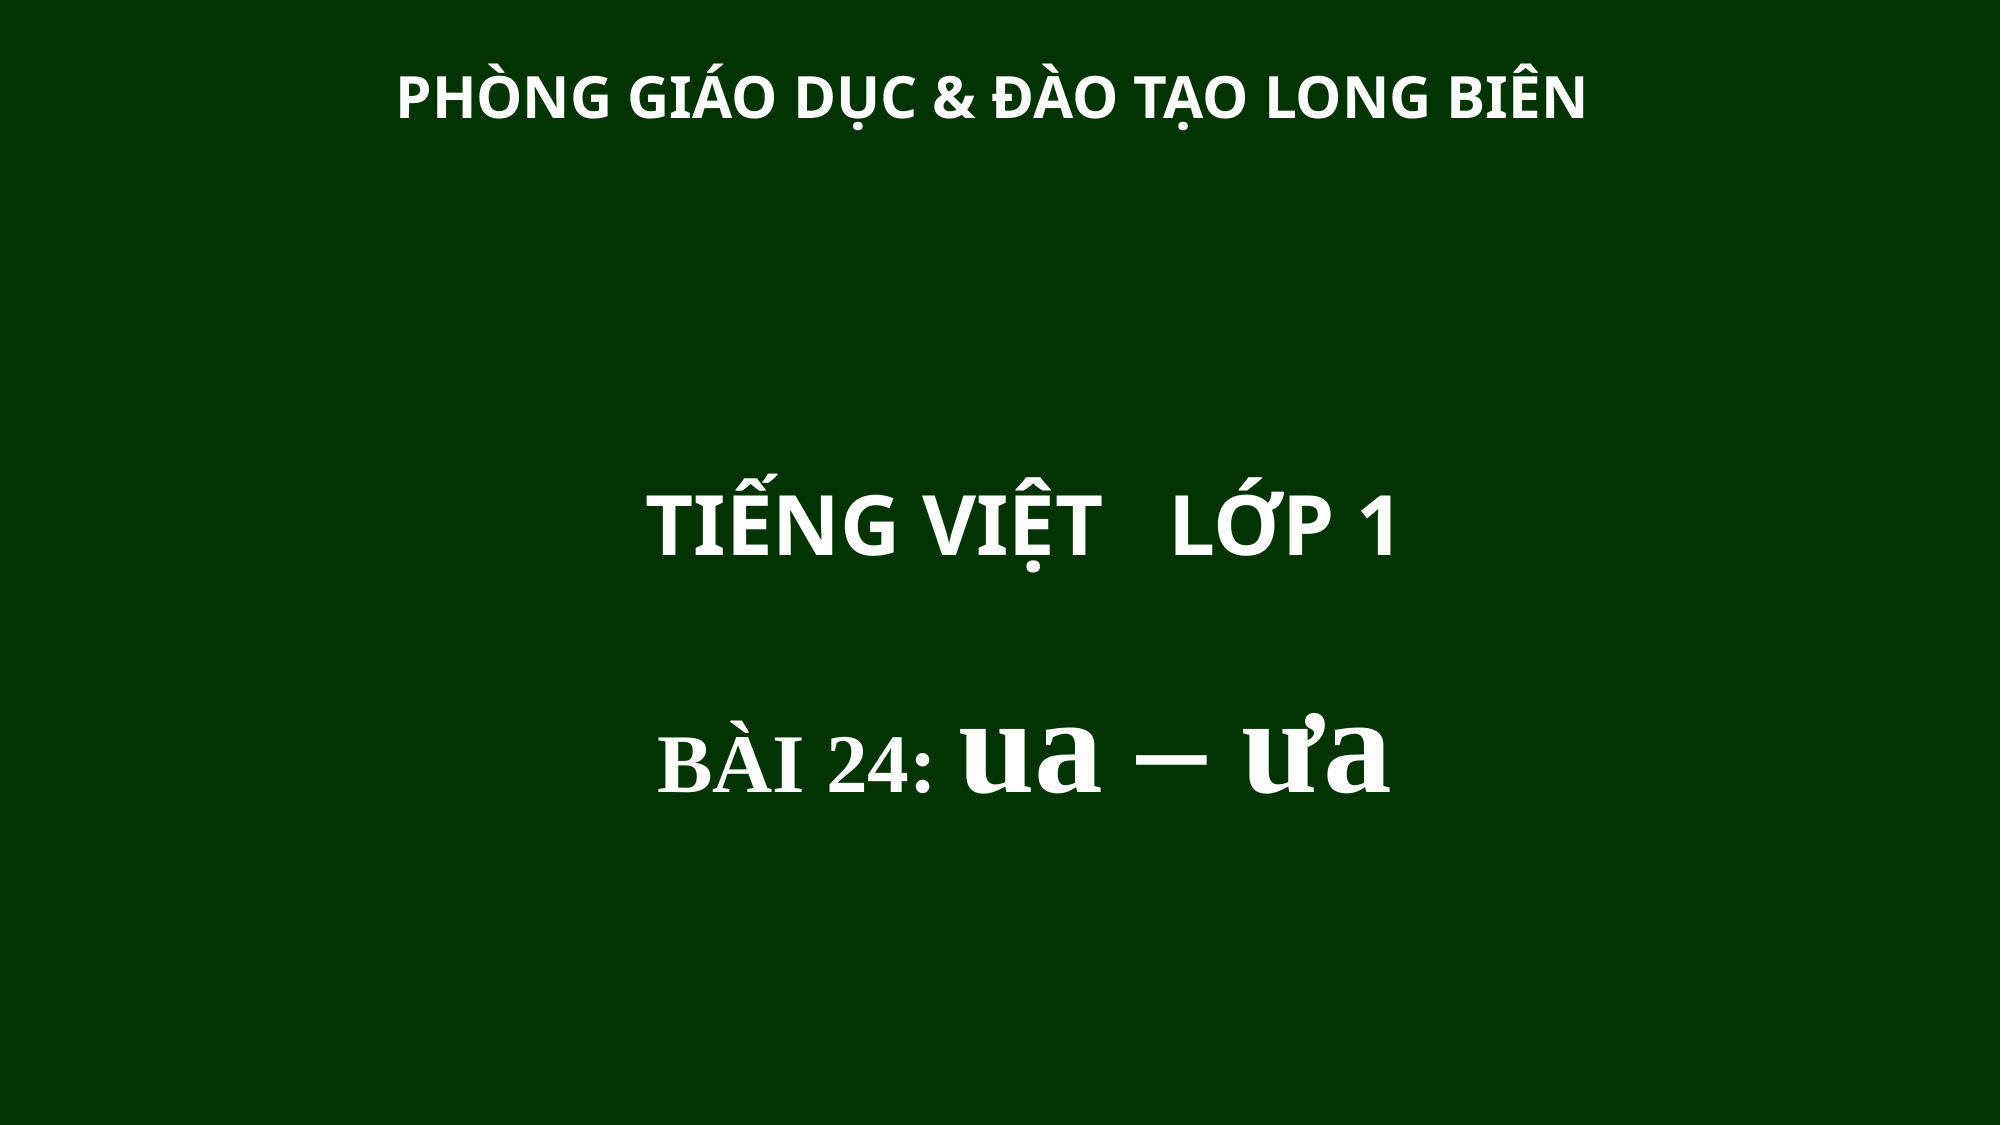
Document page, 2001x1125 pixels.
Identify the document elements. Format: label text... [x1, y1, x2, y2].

text_box PHÒNG GIÁO DỤC & ĐÀO TẠO LONG BIÊN [345, 53, 1655, 138]
text_box TIẾNG VIỆT LỚP 1 BÀI 24: ua – ưa [370, 414, 1680, 1125]
